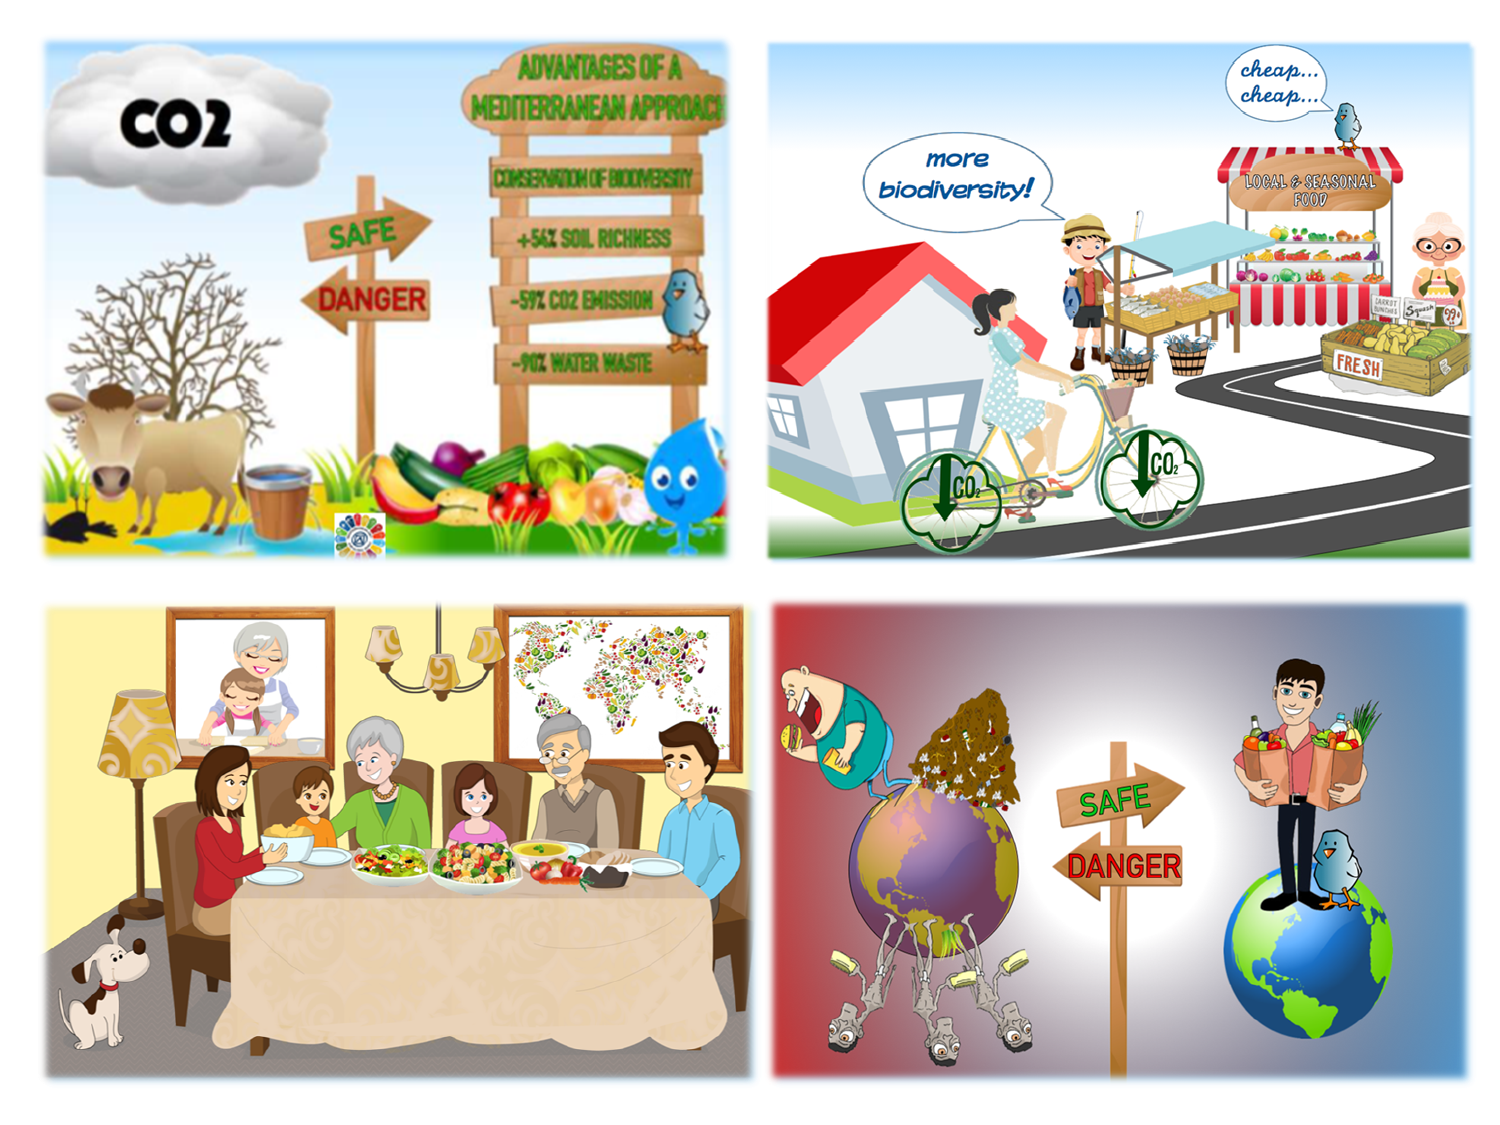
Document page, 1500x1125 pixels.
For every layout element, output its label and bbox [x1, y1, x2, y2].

picture [762, 38, 1480, 569]
picture [36, 594, 1480, 1091]
picture [35, 31, 739, 569]
